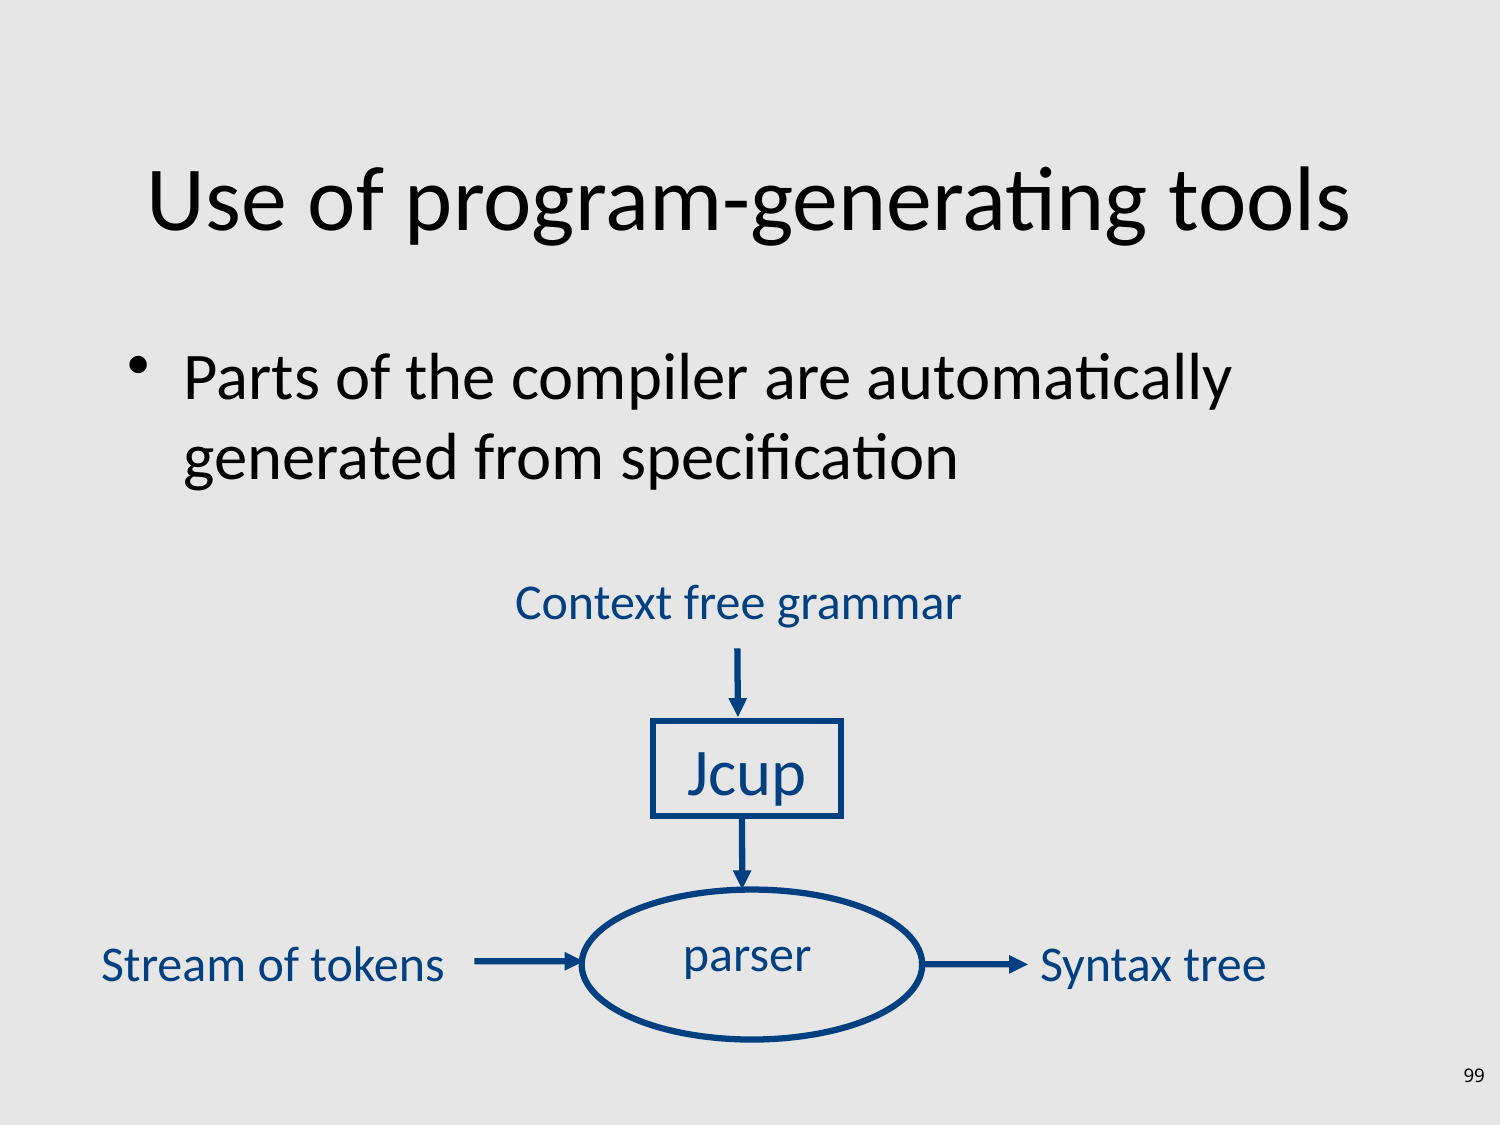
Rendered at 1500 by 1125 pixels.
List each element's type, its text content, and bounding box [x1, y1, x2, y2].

list Parts of the compiler are automatically generated from specification [112, 324, 1388, 1000]
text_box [86, 561, 1351, 1040]
title Use of program-generating tools [112, 99, 1388, 288]
slide_number 99 [1187, 1055, 1500, 1102]
